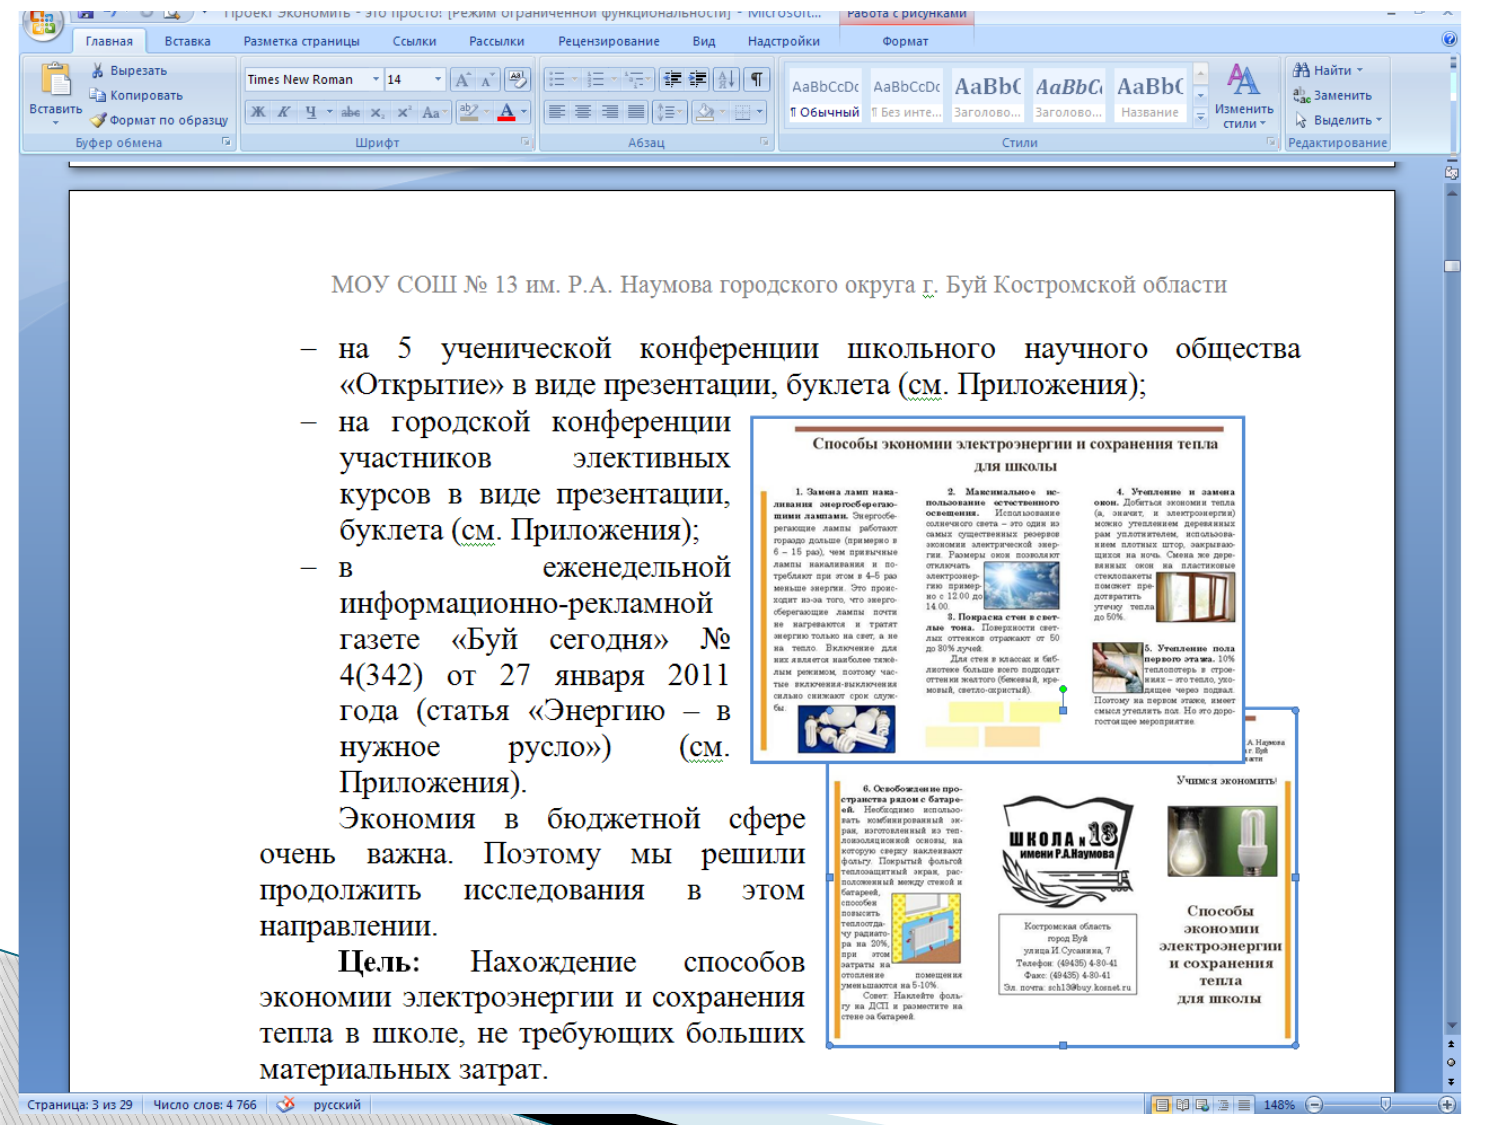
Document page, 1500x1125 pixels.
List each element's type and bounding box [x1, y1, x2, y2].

list [18, 11, 1462, 1114]
